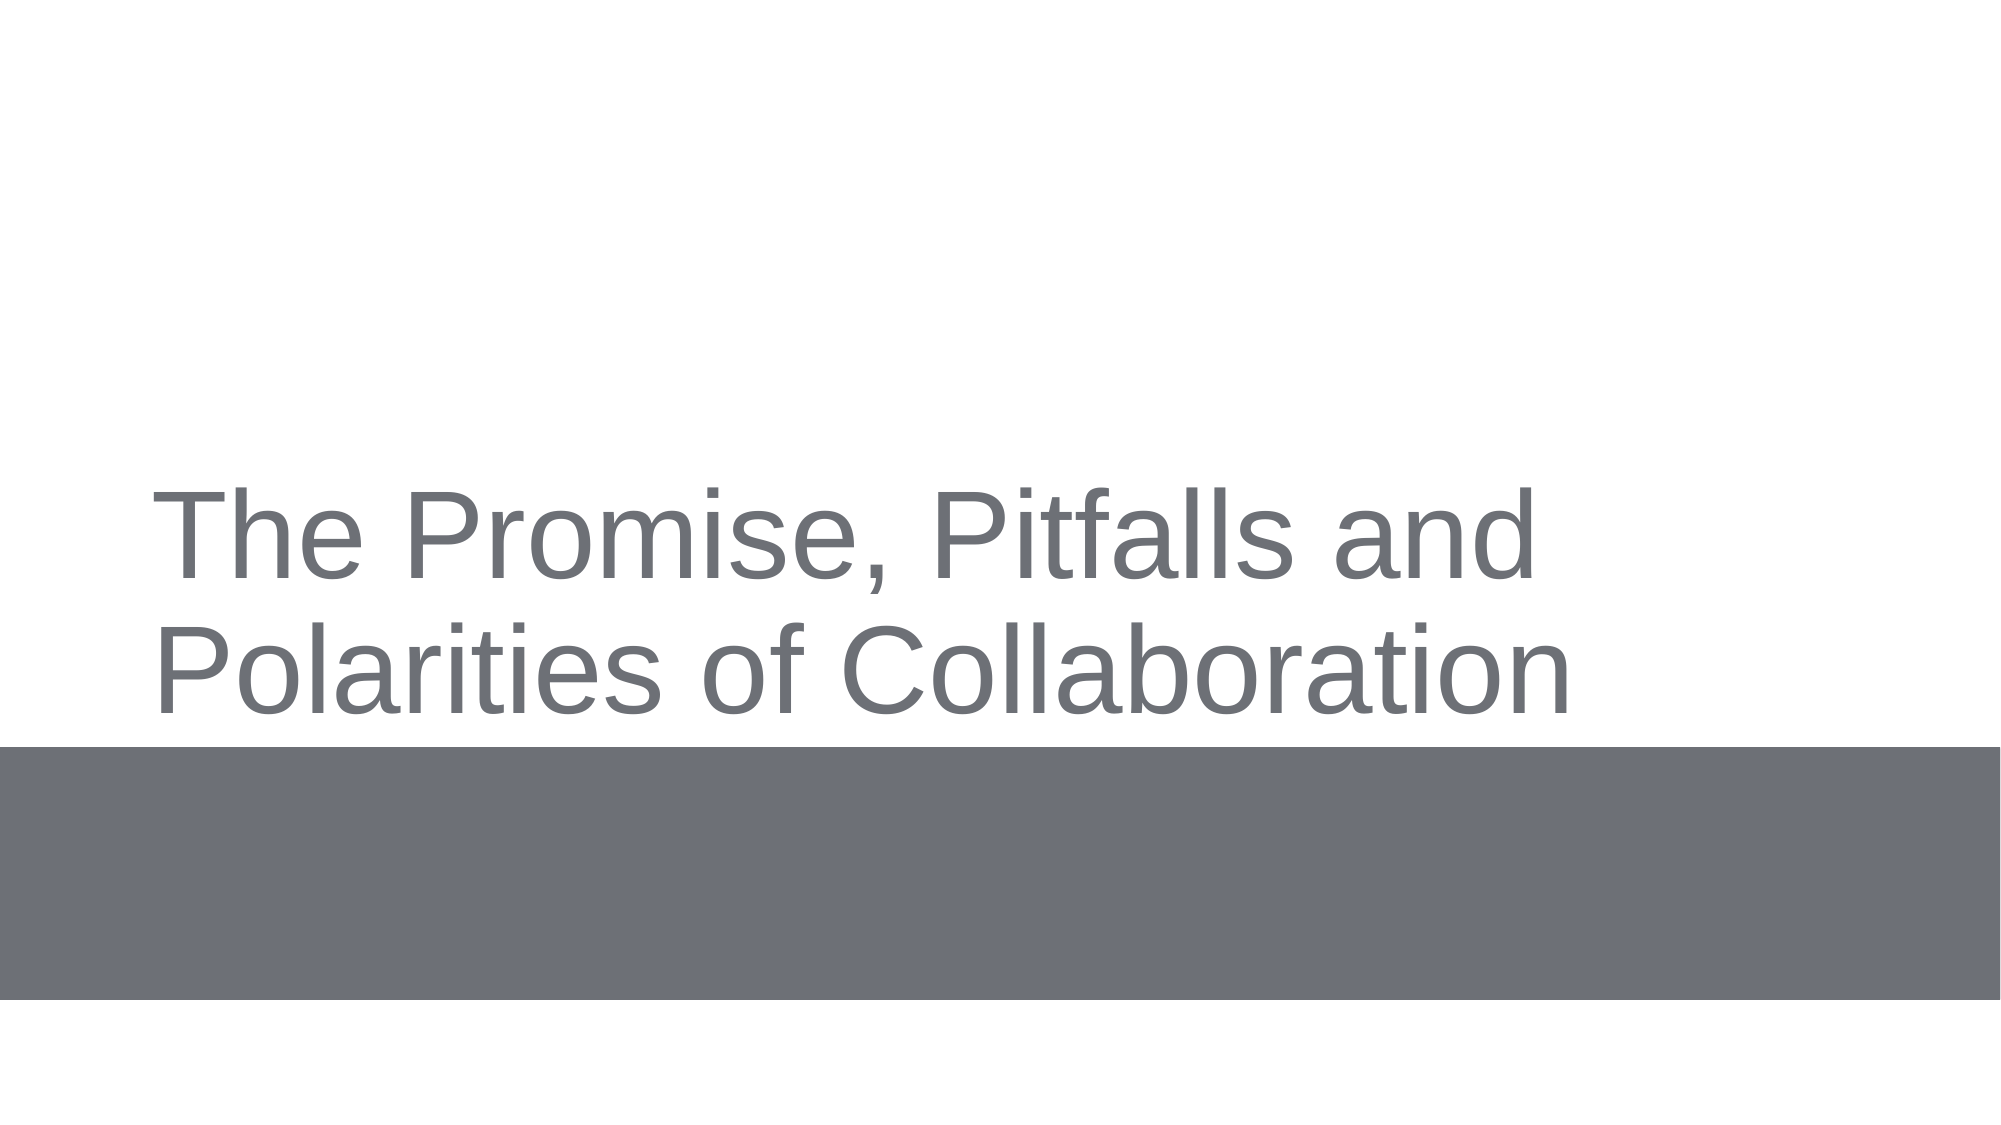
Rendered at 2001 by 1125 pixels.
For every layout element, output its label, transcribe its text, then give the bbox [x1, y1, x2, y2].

title The Promise, Pitfalls and Polarities of Collaboration [136, 280, 1862, 749]
